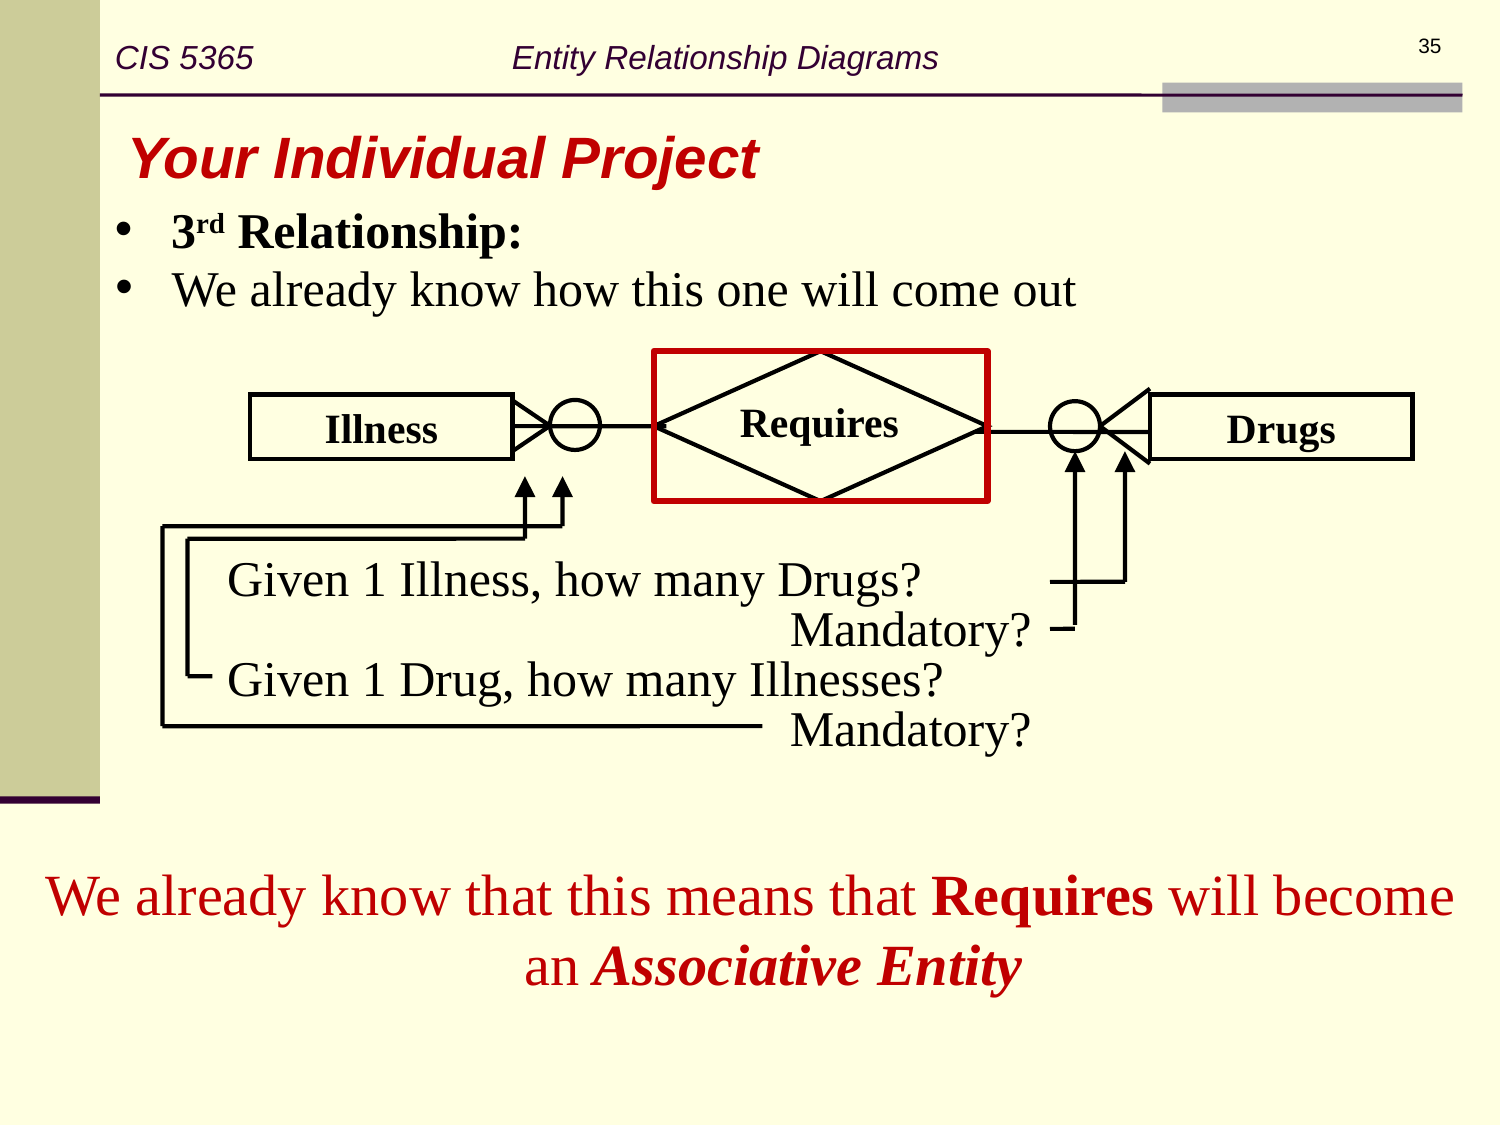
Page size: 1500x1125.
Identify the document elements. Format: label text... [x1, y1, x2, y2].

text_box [512, 350, 988, 502]
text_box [1154, 394, 1413, 461]
text_box We already know how this one will come out [100, 258, 1500, 325]
text_box Given 1 Illness, how many Drugs? [212, 538, 1050, 614]
text_box Illness [249, 394, 507, 460]
text_box Mandatory? [774, 588, 1113, 664]
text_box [512, 400, 551, 452]
text_box CIS 5365 Entity Relationship Diagrams [99, 0, 1475, 150]
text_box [974, 394, 1094, 461]
text_box We already know that this means that Requires will become an Associative Entity [0, 849, 1500, 1005]
text_box [1064, 469, 1086, 625]
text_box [1099, 388, 1151, 464]
text_box Mandatory? [774, 688, 1113, 764]
text_box 3rd Relationship: [99, 200, 1488, 266]
text_box Your Individual Project [112, 150, 900, 198]
text_box Given 1 Drug, how many Illnesses? [212, 638, 1038, 714]
